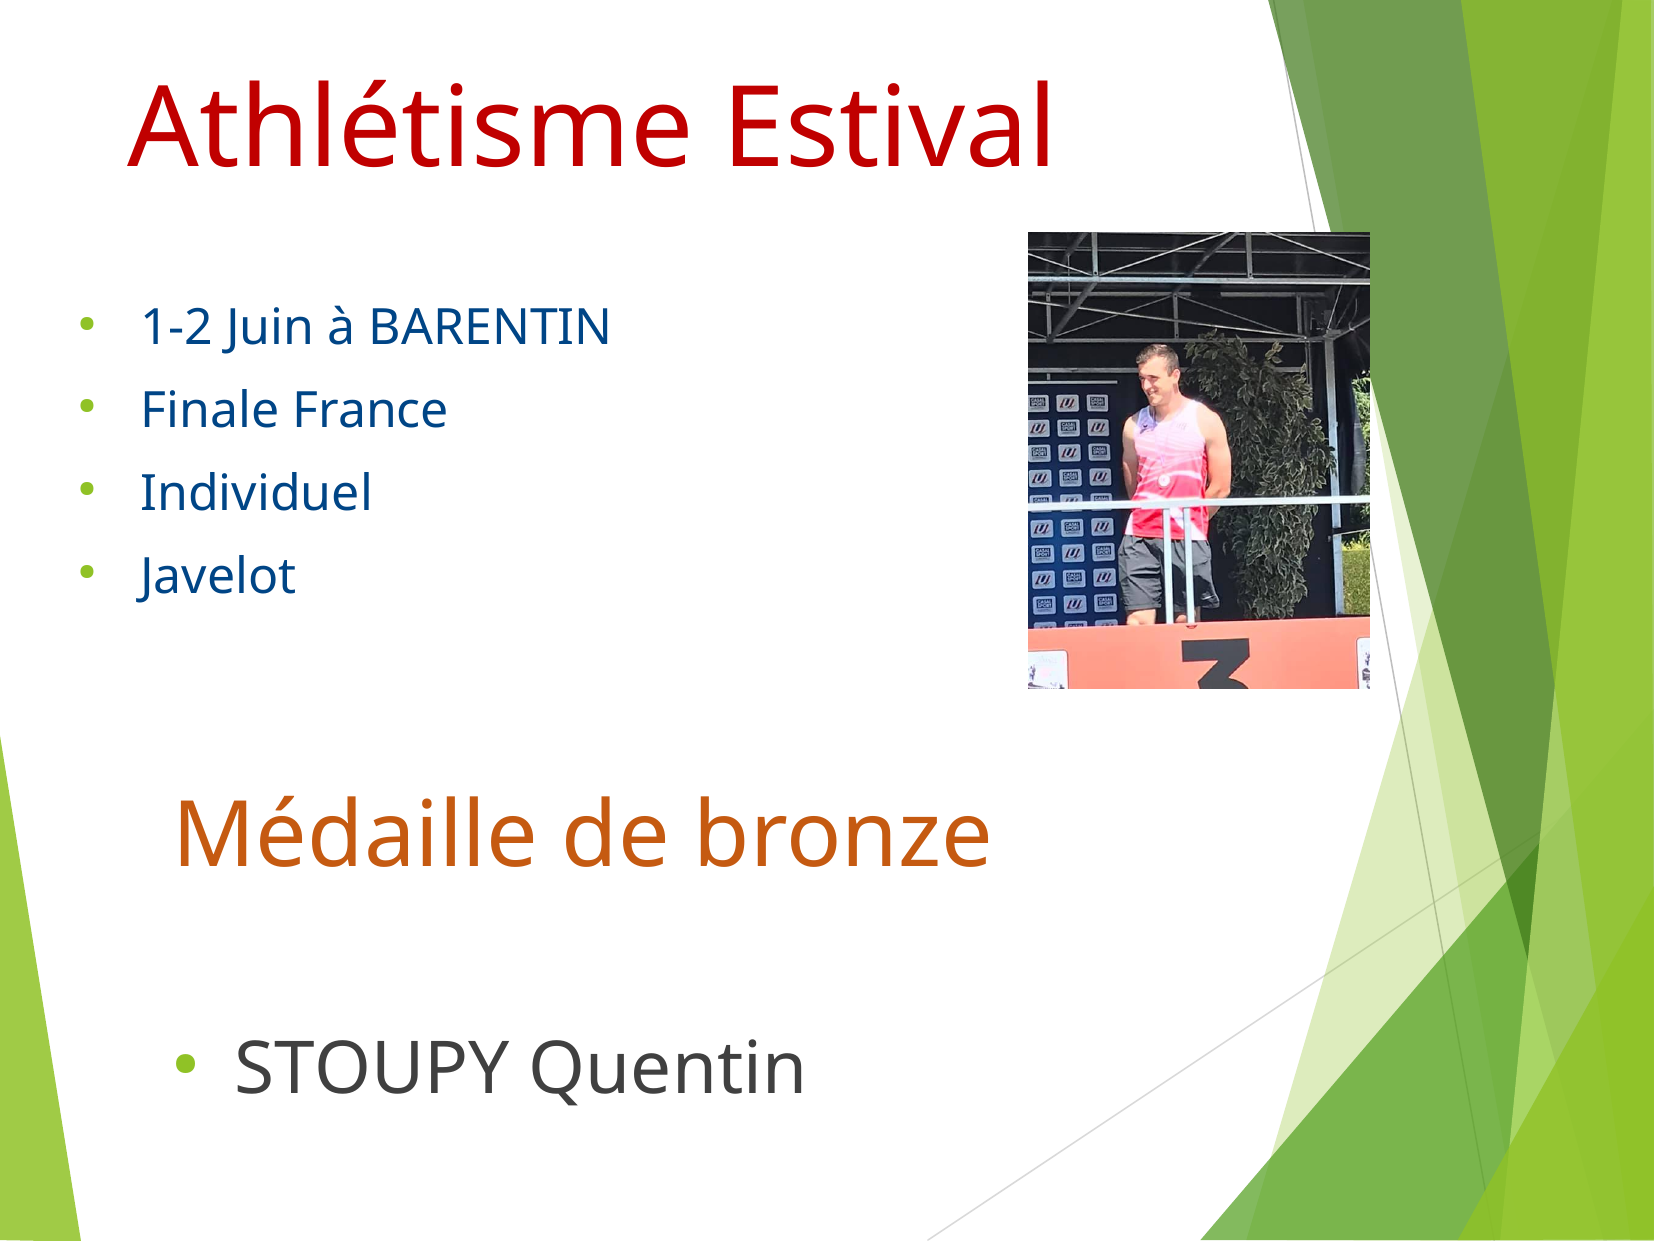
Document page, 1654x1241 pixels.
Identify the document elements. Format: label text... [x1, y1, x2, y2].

text_box Médaille de bronze STOUPY Quentin [157, 779, 1627, 1241]
list 1-2 Juin à BARENTIN Finale France Individuel Javelot [63, 287, 983, 884]
picture [1028, 232, 1370, 689]
title Athlétisme Estival [112, 46, 1601, 254]
